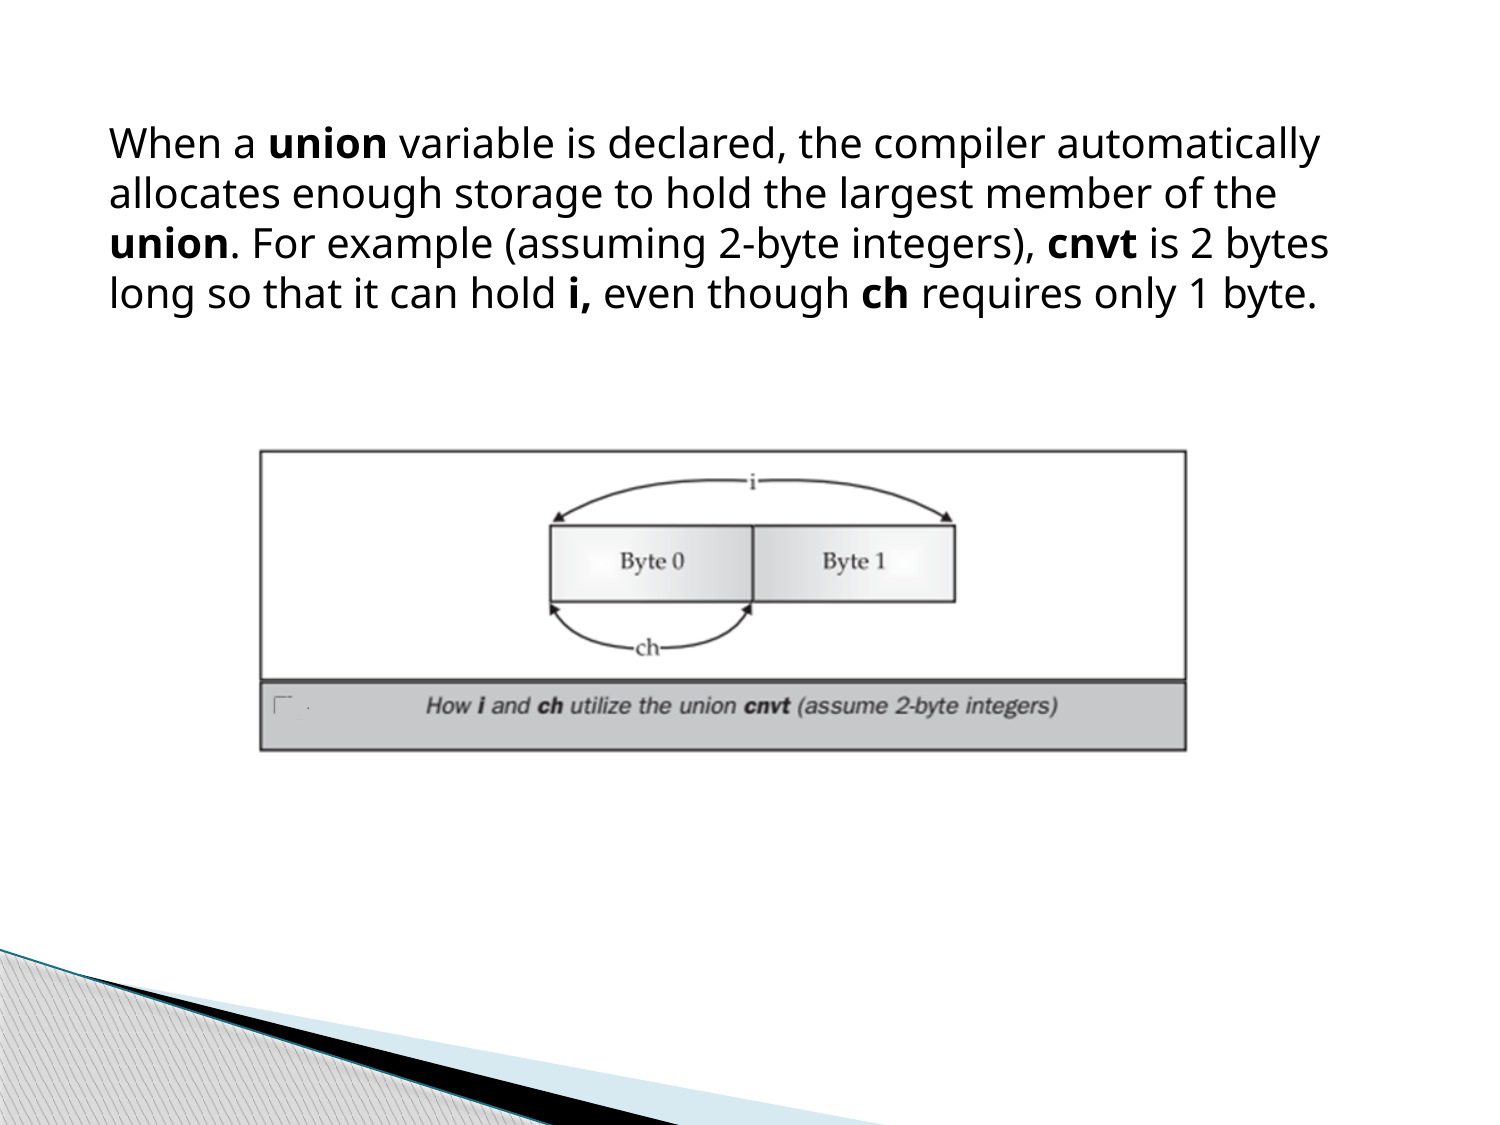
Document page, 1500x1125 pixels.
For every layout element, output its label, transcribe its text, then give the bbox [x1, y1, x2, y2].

picture [249, 437, 1219, 778]
text_box When a union variable is declared, the compiler automatically allocates enough storage to hold the largest member of the union. For example (assuming 2-byte integers), cnvt is 2 bytes long so that it can hold i, even though ch requires only 1 byte. [93, 109, 1357, 375]
